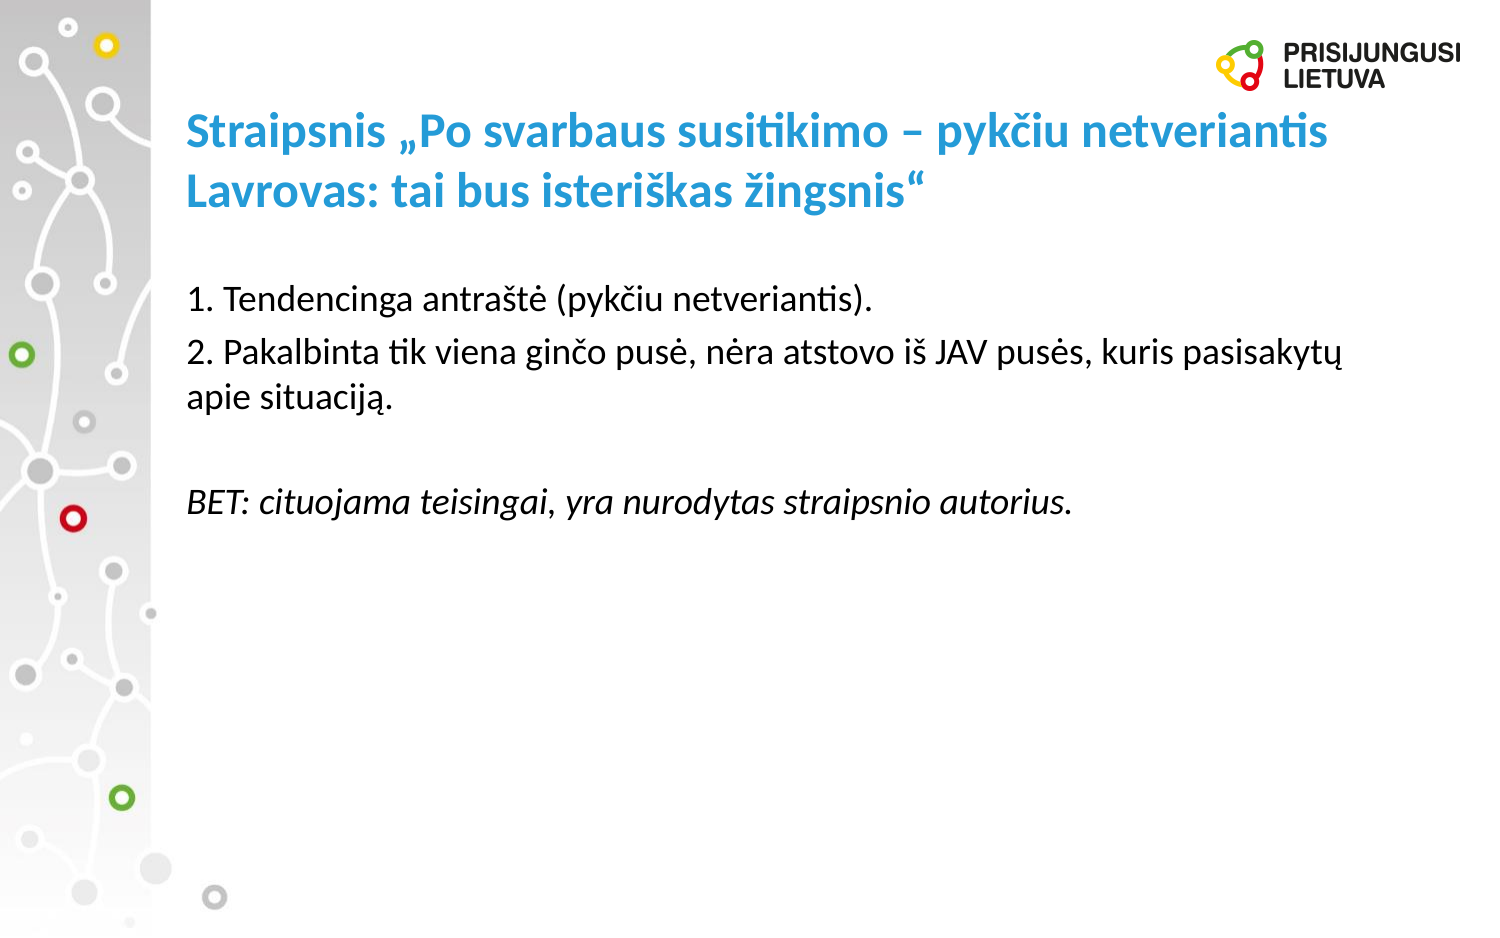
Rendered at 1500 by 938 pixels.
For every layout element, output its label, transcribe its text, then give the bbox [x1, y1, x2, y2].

title Straipsnis „Po svarbaus susitikimo – pykčiu netveriantis Lavrovas: tai bus isteriškas žingsnis“ [171, 78, 1415, 236]
picture [0, 0, 237, 938]
list 1. Tendencinga antraštė (pykčiu netveriantis). 2. Pakalbinta tik viena ginčo pusė, nėra atstovo iš JAV pusės, kuris pasisakytų apie situaciją. BET: cituojama teisingai, yra nurodytas straipsnio autorius. [171, 266, 1425, 900]
picture [1208, 40, 1466, 93]
